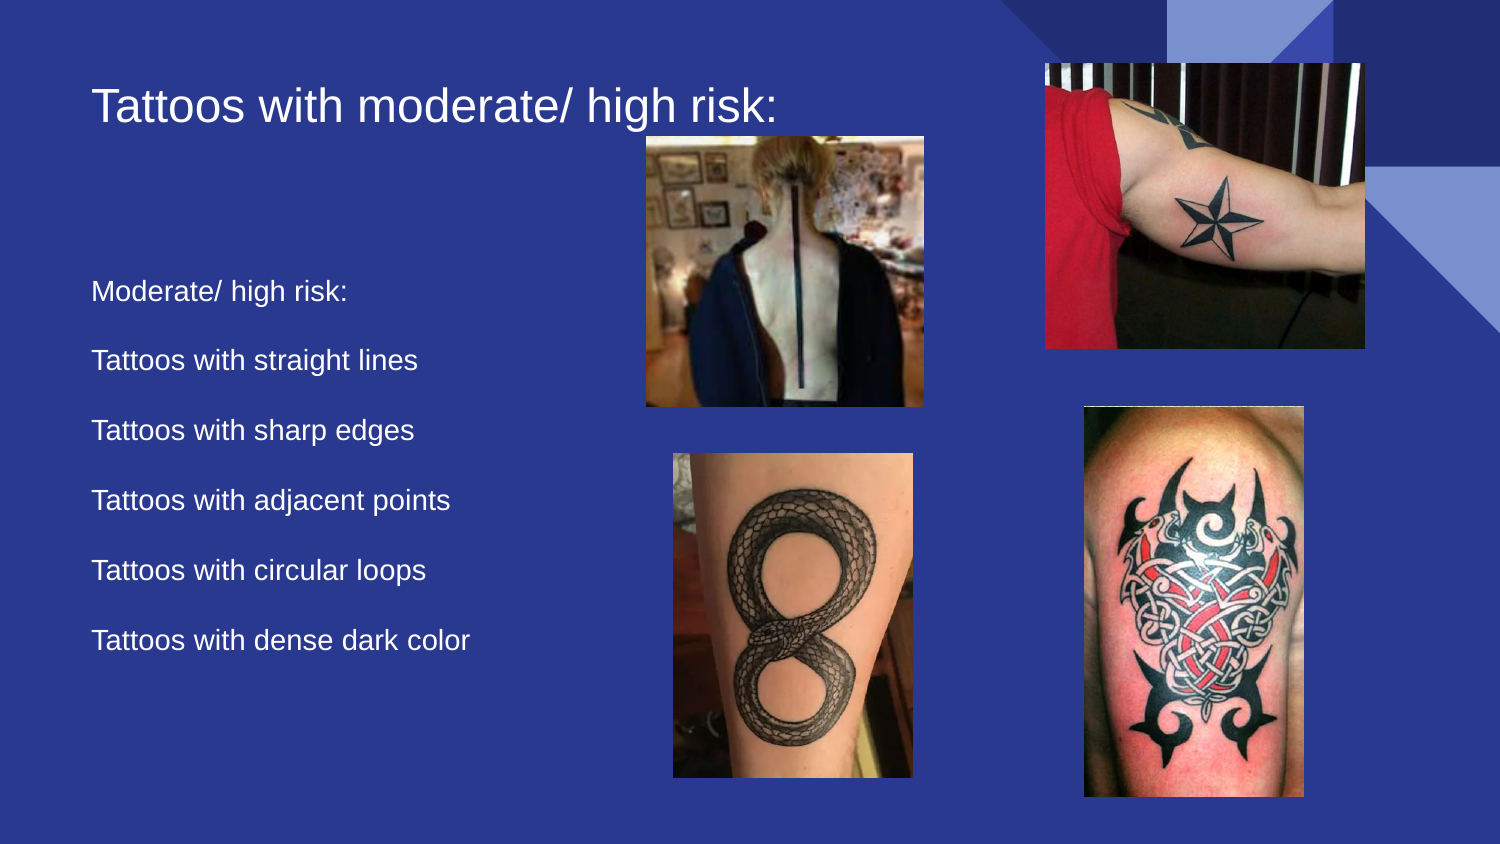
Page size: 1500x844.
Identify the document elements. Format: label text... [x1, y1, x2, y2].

picture [1084, 406, 1304, 797]
text_box Tattoos with moderate/ high risk: Moderate/ high risk: Tattoos with straight lines Tattoos with sharp edges Tattoos with adjacent points Tattoos with circular loops Tattoos with dense dark color [76, 59, 1463, 844]
picture [1045, 63, 1365, 349]
picture [645, 136, 924, 407]
picture [673, 453, 914, 778]
